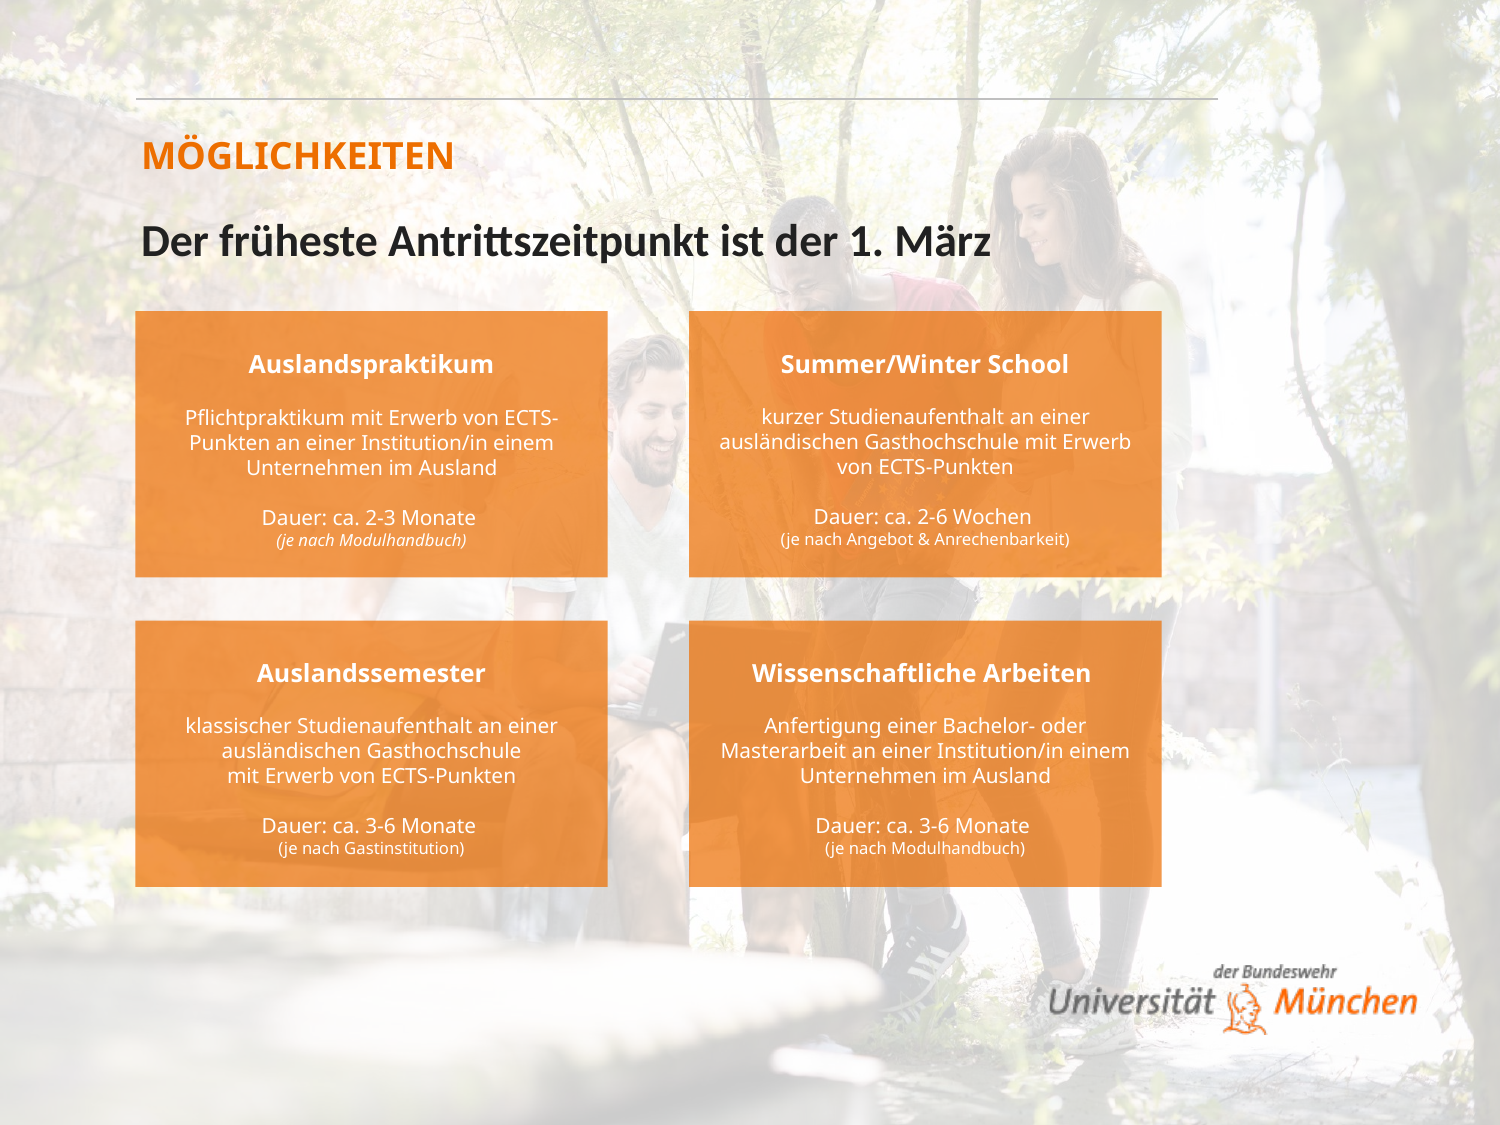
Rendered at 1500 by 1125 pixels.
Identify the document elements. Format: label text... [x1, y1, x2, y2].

text_box Auslandspraktikum Pflichtpraktikum mit Erwerb von ECTS-Punkten an einer Institution/in einem Unternehmen im Ausland Dauer: ca. 2-3 Monate (je nach Modulhandbuch) [135, 311, 608, 578]
text_box Summer/Winter School kurzer Studienaufenthalt an einer ausländischen Gasthochschule mit Erwerb von ECTS-Punkten Dauer: ca. 2-6 Wochen (je nach Angebot & Anrechenbarkeit) [689, 311, 1162, 578]
text_box Der früheste Antrittszeitpunkt ist der 1. März [126, 195, 1289, 281]
text_box Wissenschaftliche Arbeiten Anfertigung einer Bachelor- oder Masterarbeit an einer Institution/in einem Unternehmen im Ausland Dauer: ca. 3-6 Monate (je nach Modulhandbuch) [689, 620, 1162, 887]
title MÖGLICHKEITEN [126, 99, 1247, 195]
text_box Auslandssemester klassischer Studienaufenthalt an einer ausländischen Gasthochschule mit Erwerb von ECTS-Punkten Dauer: ca. 3-6 Monate (je nach Gastinstitution) [135, 620, 608, 887]
picture [1045, 963, 1424, 1036]
